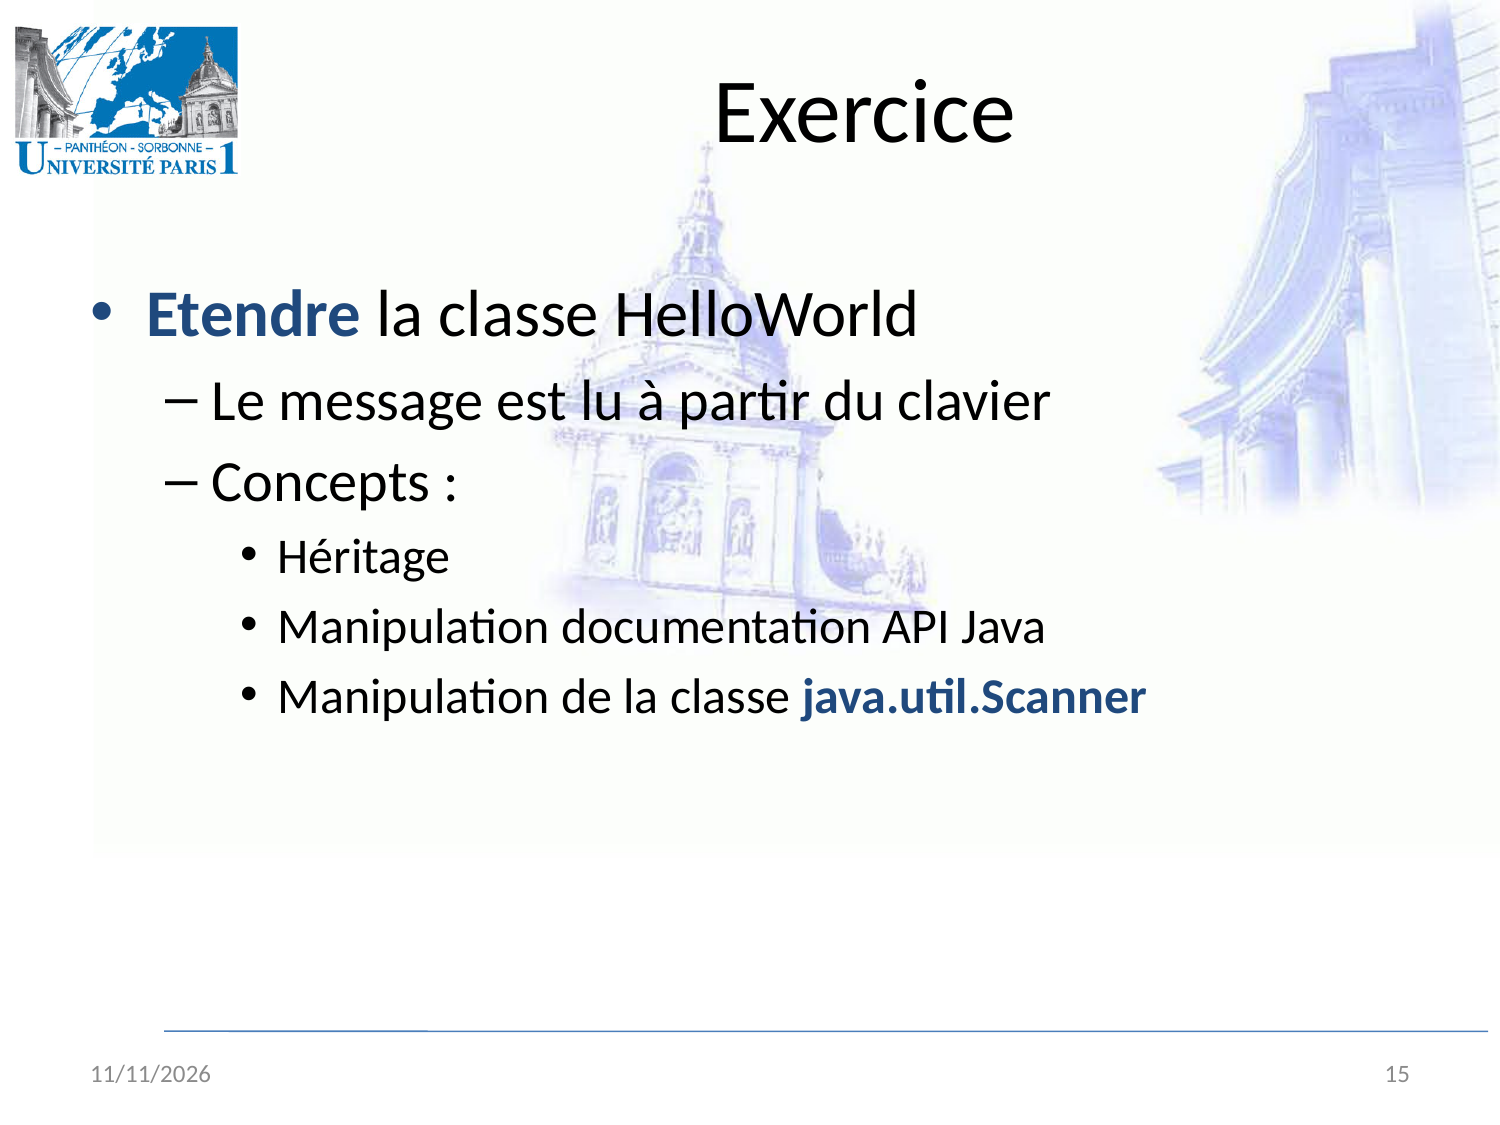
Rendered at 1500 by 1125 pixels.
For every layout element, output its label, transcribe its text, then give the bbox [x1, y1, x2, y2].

list Etendre la classe HelloWorld Le message est lu à partir du clavier Concepts : Héritage Manipulation documentation API Java Manipulation de la classe java.util.Scanner [75, 262, 1425, 1005]
title Exercice [257, 11, 1472, 200]
picture [0, 0, 1500, 1125]
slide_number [75, 1042, 425, 1103]
slide_number 15 [1074, 1042, 1425, 1103]
